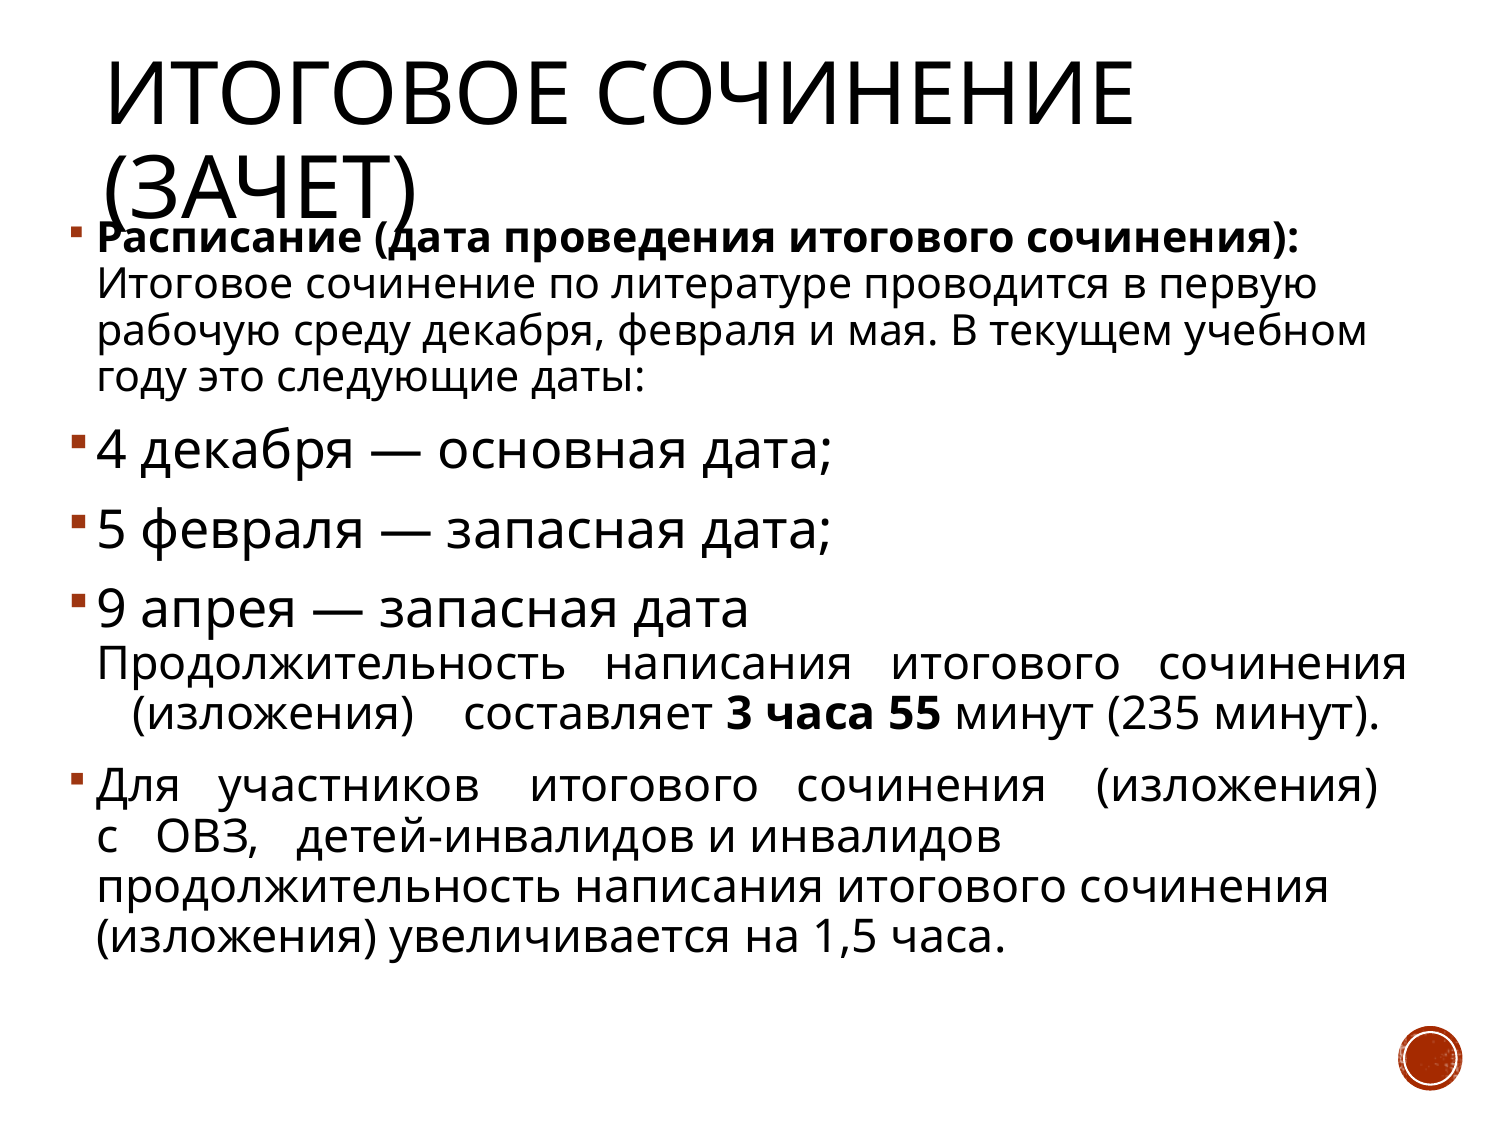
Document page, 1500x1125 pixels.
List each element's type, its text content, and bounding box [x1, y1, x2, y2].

list Расписание (дата проведения итогового сочинения): Итоговое сочинение по литературе проводится в первую рабочую среду декабря, февраля и мая. В текущем учебном году это следующие даты: 4 декабря — основная дата; 5 февраля — запасная дата; 9 апрея — запасная дата Продолжительность написания итогового сочинения (изложения) составляет 3 часа 55 минут (235 минут). Для участников итогового сочинения (изложения) с ОВЗ, детей-инвалидов и инвалидов продолжительность написания итогового сочинения (изложения) увеличивается на 1,5 часа. [53, 208, 1436, 1125]
title Итоговое сочинение (Зачет) [88, 7, 1436, 208]
